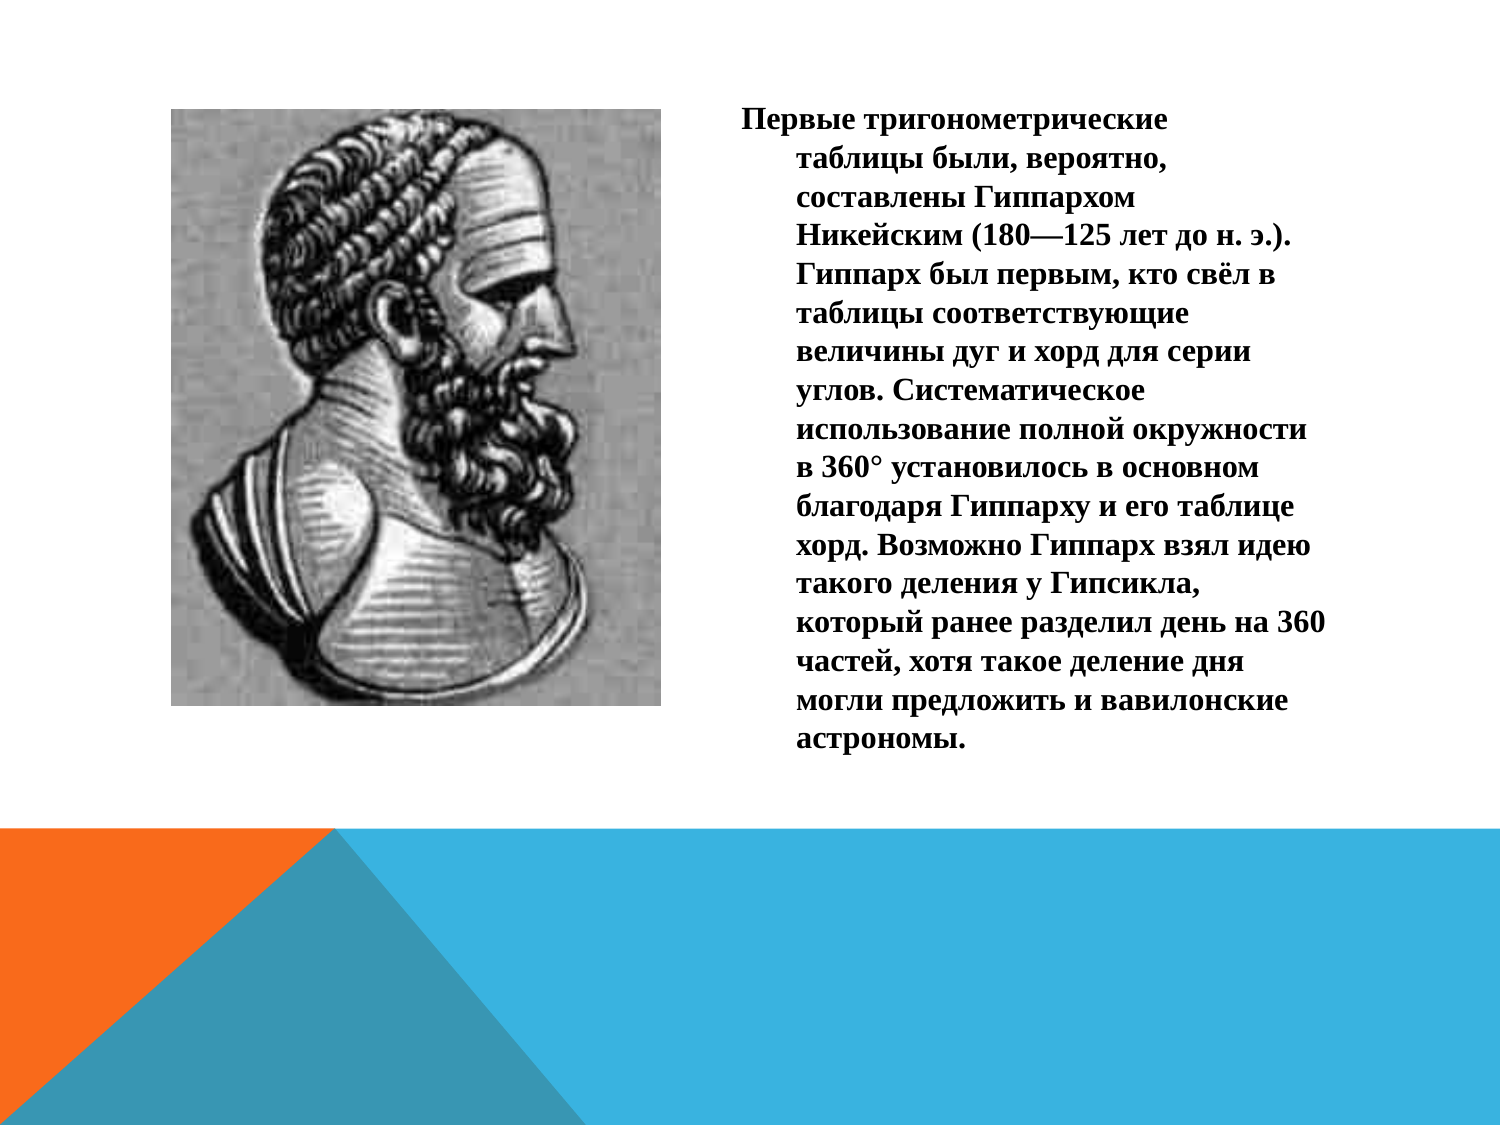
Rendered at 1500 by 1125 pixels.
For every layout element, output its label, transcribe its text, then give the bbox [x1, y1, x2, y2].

list Первые тригонометрические таблицы были, вероятно, составлены Гиппархом Никейским (180—125 лет до н. э.). Гиппарх был первым, кто свёл в таблицы соответствующие величины дуг и хорд для серии углов. Систематическое использование полной окружности в 360° установилось в основном благодаря Гиппарху и его таблице хорд. Возможно Гиппарх взял идею такого деления у Гипсикла, который ранее разделил день на 360 частей, хотя такое деление дня могли предложить и вавилонские астрономы. [726, 90, 1346, 764]
picture [170, 109, 661, 706]
